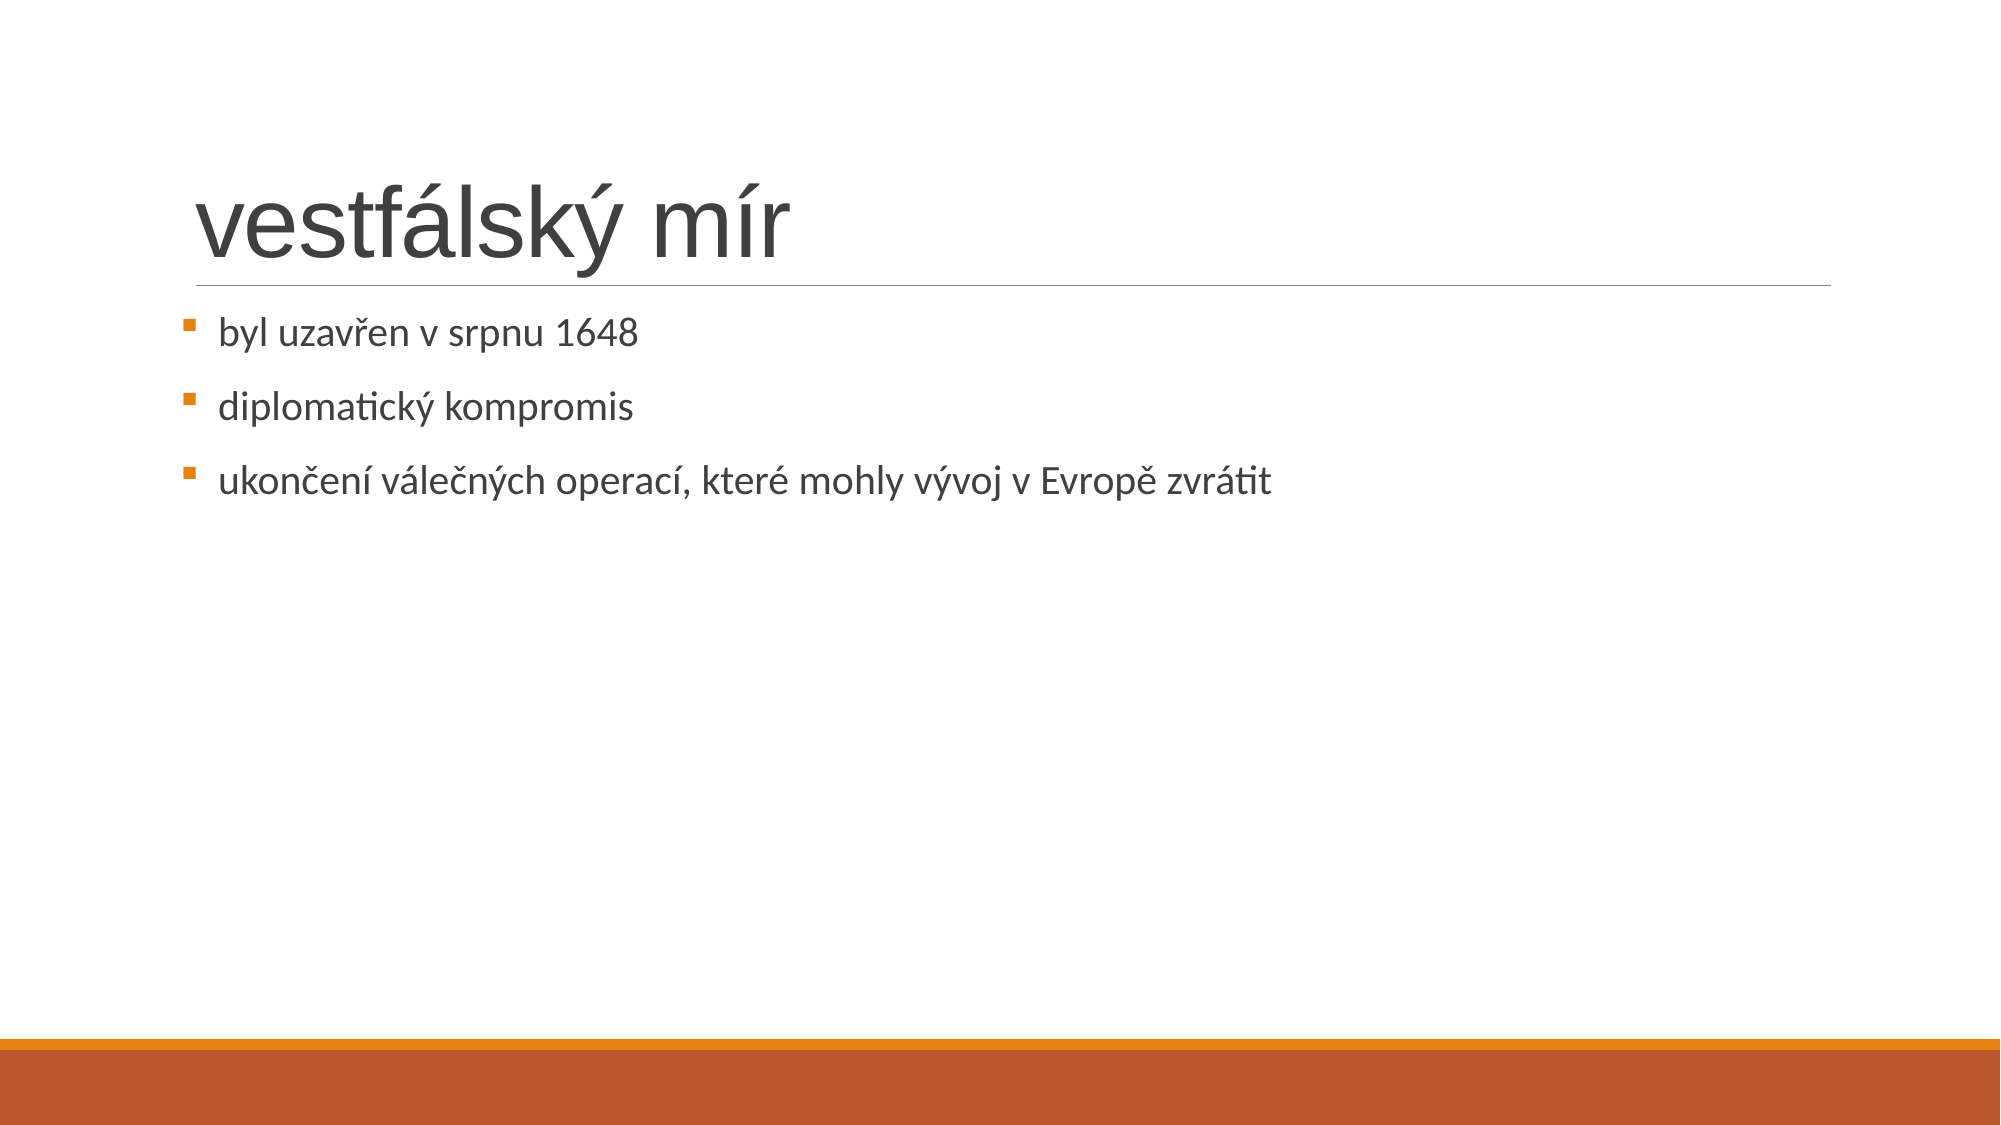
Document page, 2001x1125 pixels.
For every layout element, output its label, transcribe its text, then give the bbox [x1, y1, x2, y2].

list byl uzavřen v srpnu 1648 diplomatický kompromis ukončení válečných operací, které mohly vývoj v Evropě zvrátit [180, 302, 1830, 963]
title vestfálský mír [180, 47, 1830, 285]
